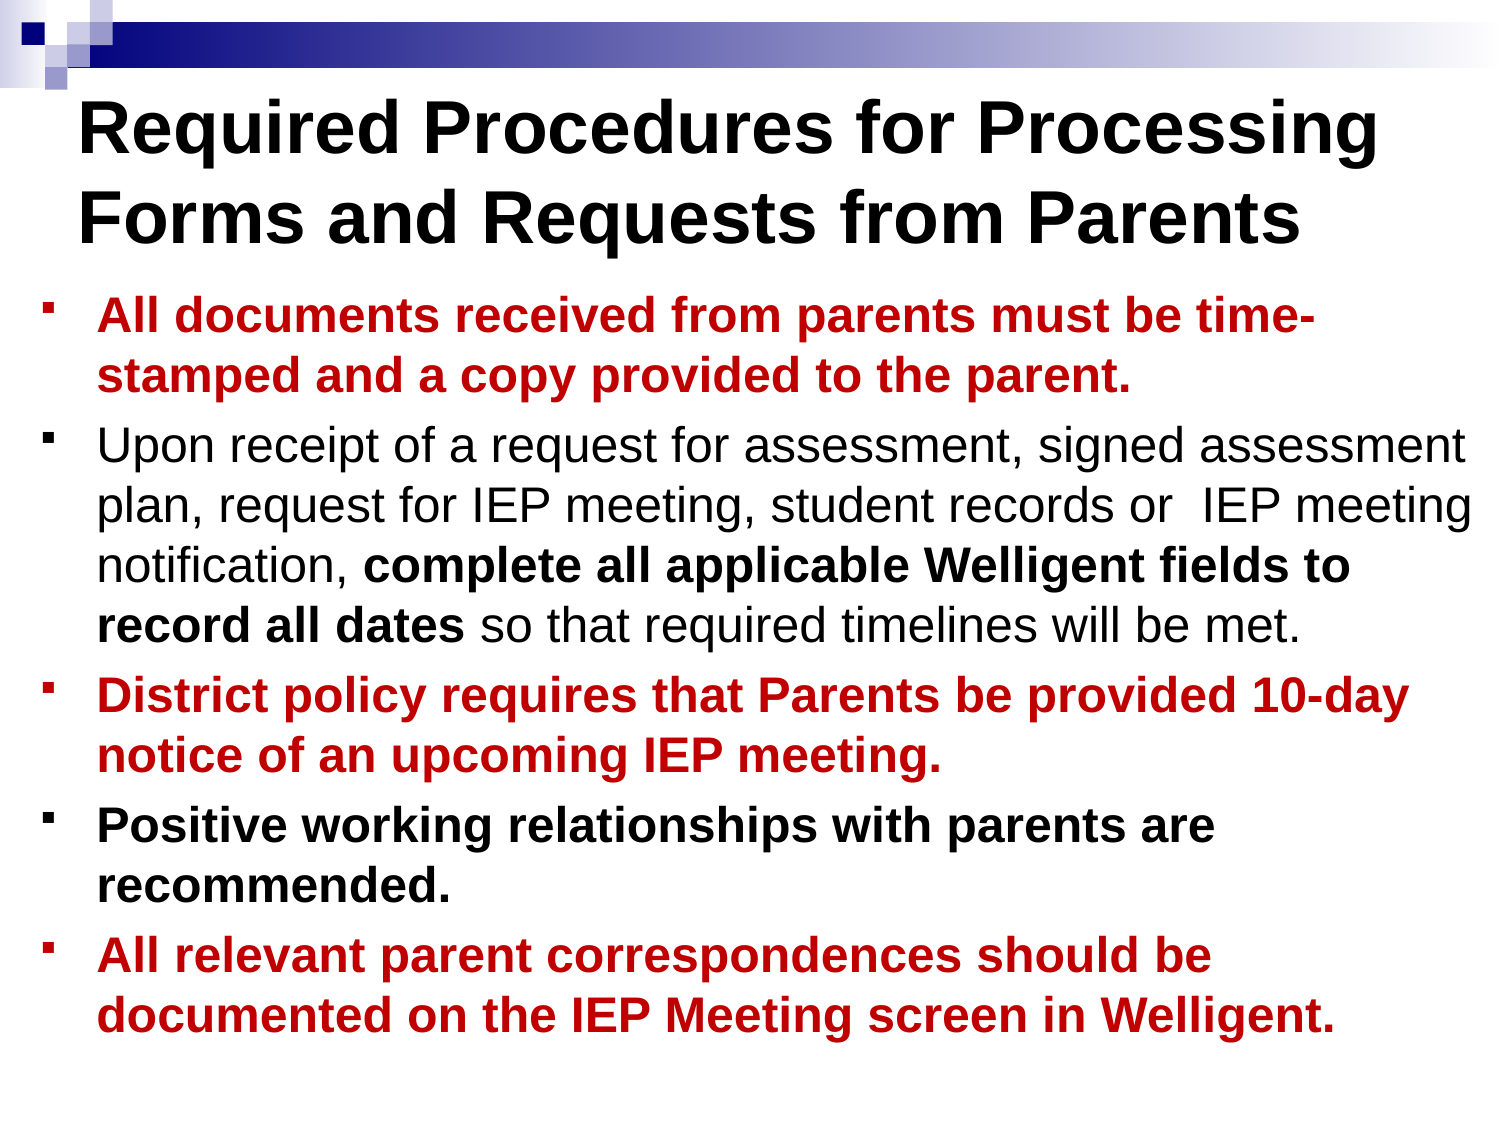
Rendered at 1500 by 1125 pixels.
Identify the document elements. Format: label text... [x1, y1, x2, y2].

title Required Procedures for Processing Forms and Requests from Parents [62, 62, 1475, 275]
list All documents received from parents must be time-stamped and a copy provided to the parent. Upon receipt of a request for assessment, signed assessment plan, request for IEP meeting, student records or IEP meeting notification, complete all applicable Welligent fields to record all dates so that required timelines will be met. District policy requires that Parents be provided 10-day notice of an upcoming IEP meeting. Positive working relationships with parents are recommended. All relevant parent correspondences should be documented on the IEP Meeting screen in Welligent. [24, 275, 1500, 1125]
